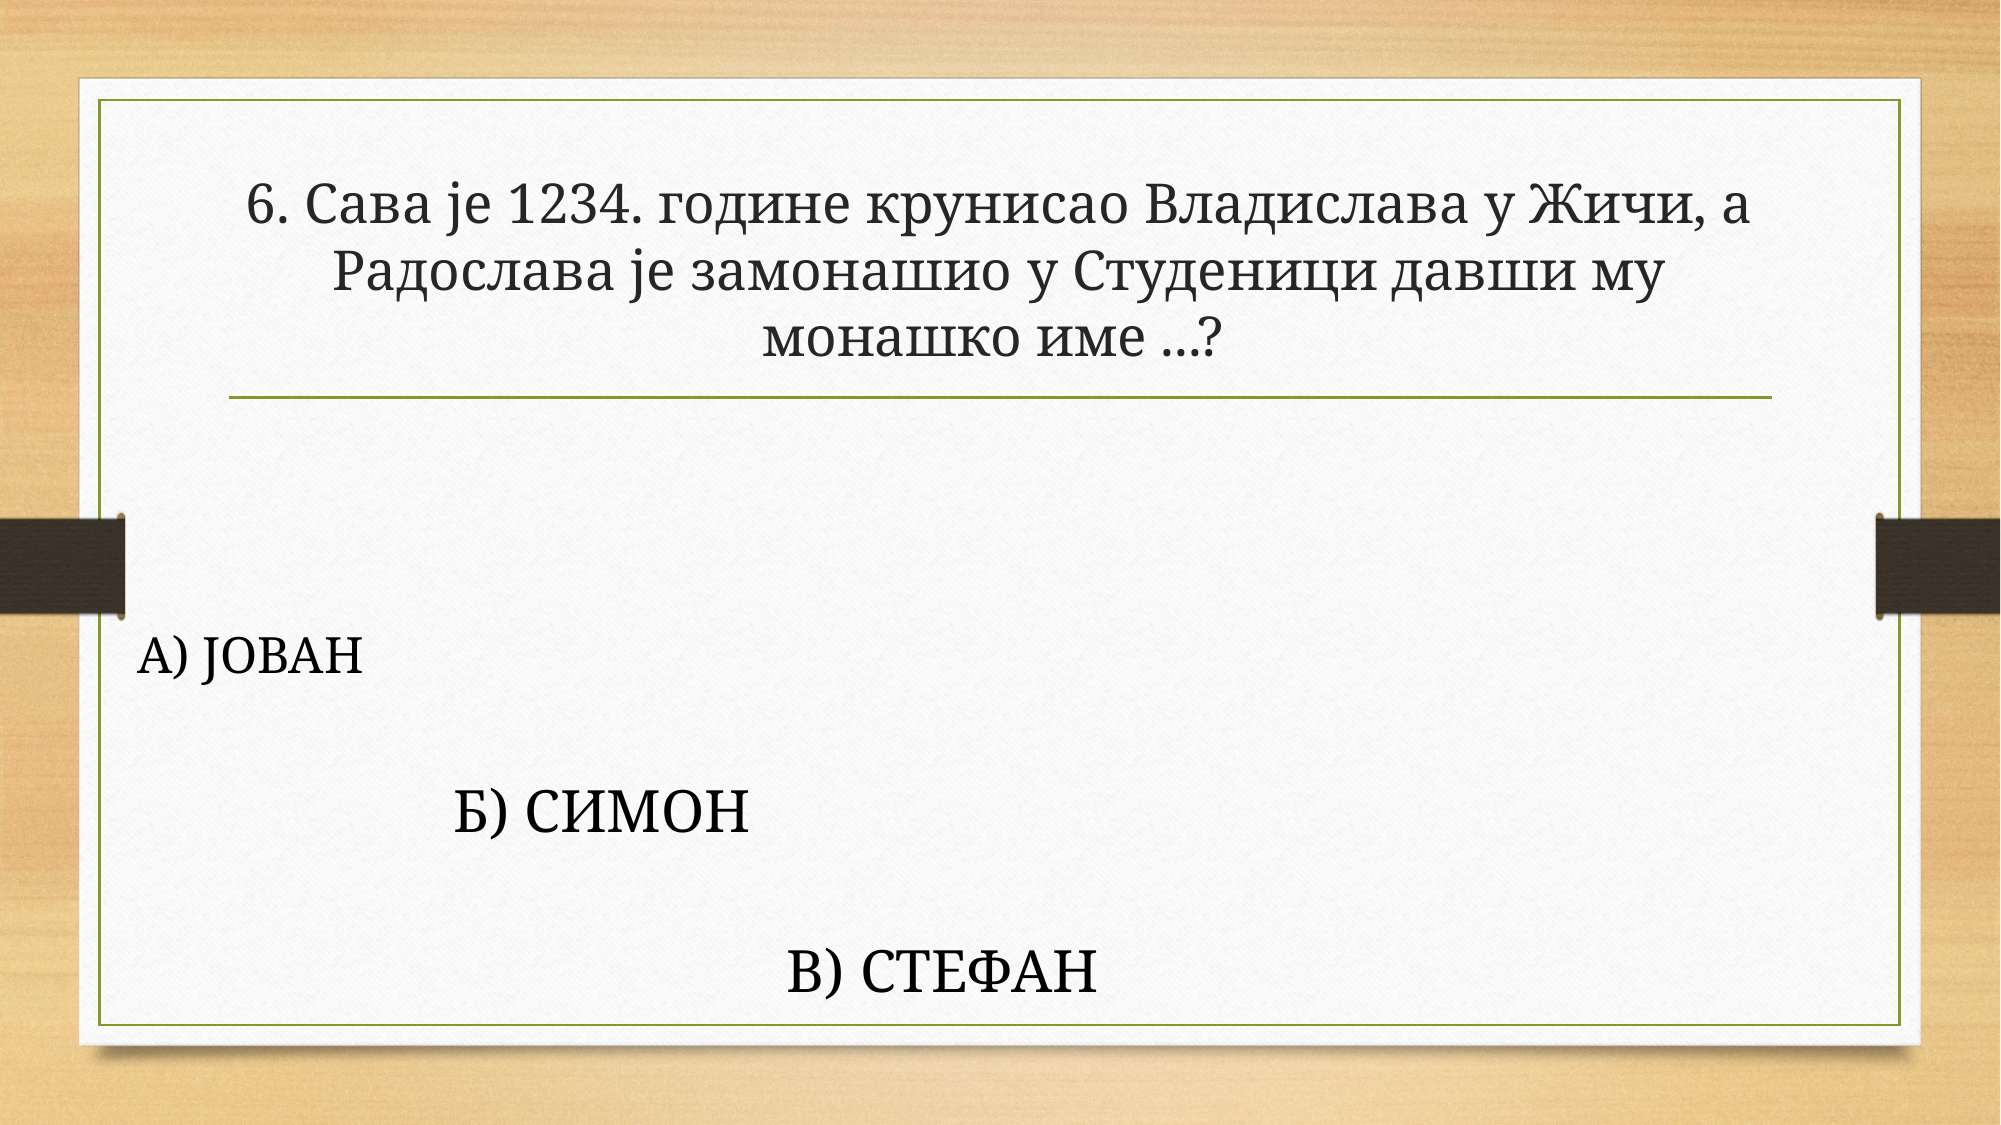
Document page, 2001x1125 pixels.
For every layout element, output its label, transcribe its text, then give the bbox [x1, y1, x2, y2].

title 6. Сава је 1234. године крунисао Владислава у Жичи, а Радослава је замонашио у Студеници давши му монашко име ...? [212, 161, 1788, 375]
text_box В) СТЕФАН [772, 926, 1467, 1012]
picture [0, 0, 2001, 1125]
text_box Б) СИМОН [438, 766, 1174, 852]
text_box А) ЈОВАН [122, 616, 840, 692]
